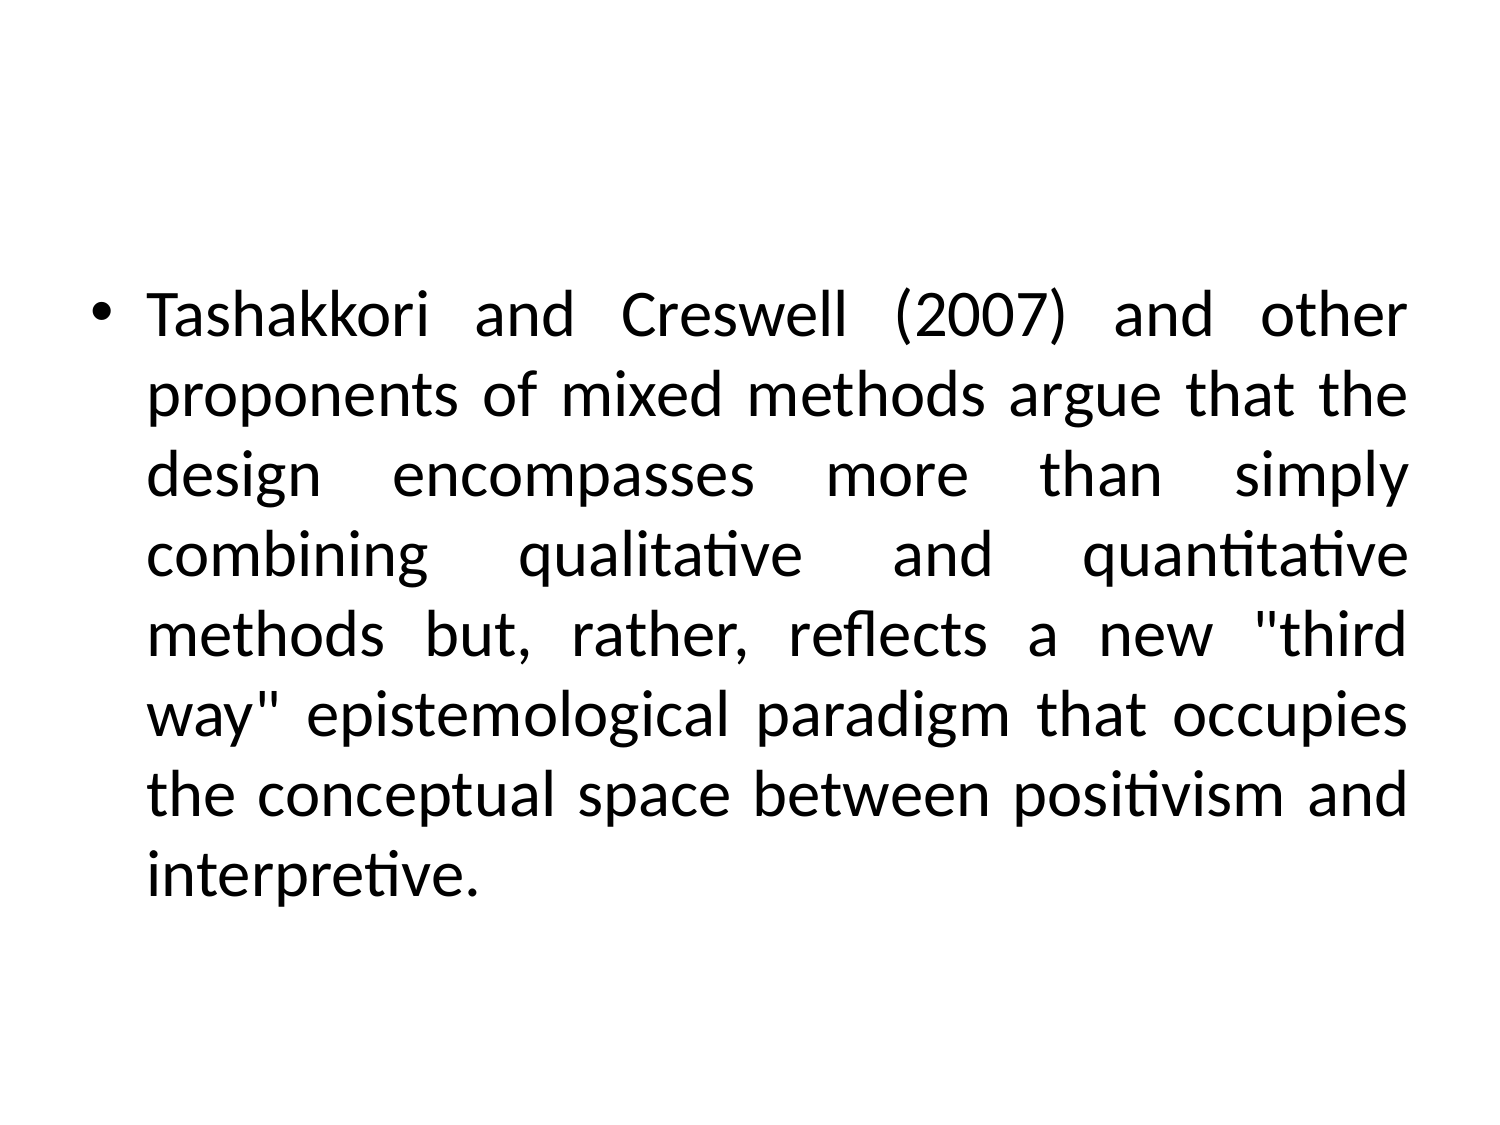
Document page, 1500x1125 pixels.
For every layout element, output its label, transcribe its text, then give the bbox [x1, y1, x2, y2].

list Tashakkori and Creswell (2007) and other proponents of mixed methods argue that the design encompasses more than simply combining qualitative and quantitative methods but, rather, reflects a new "third way" epistemological paradigm that occupies the conceptual space between positivism and interpretive. [75, 262, 1425, 1005]
